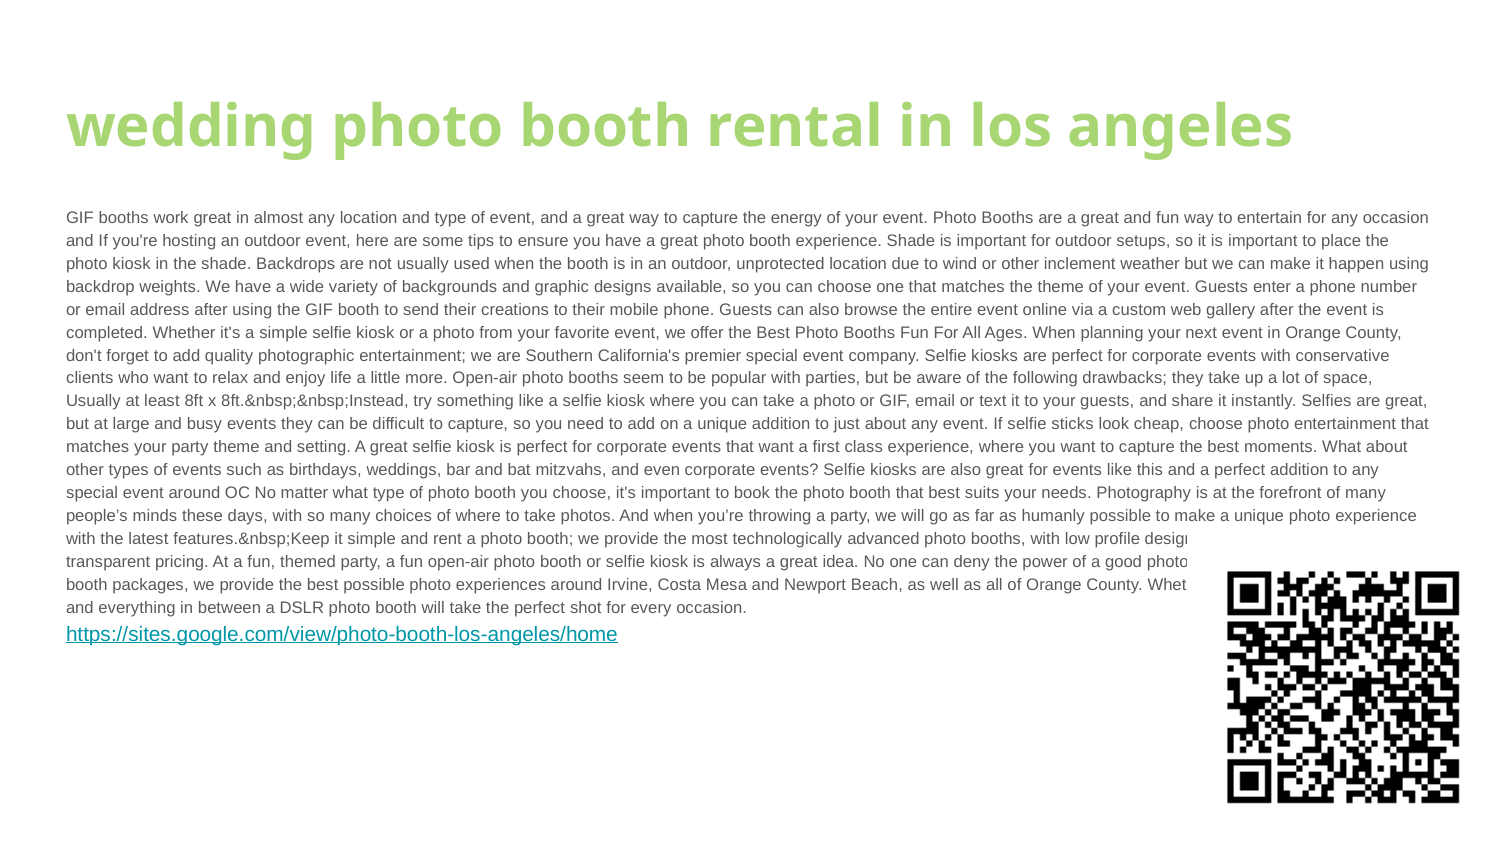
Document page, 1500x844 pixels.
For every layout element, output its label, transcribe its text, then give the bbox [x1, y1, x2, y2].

picture [1187, 530, 1500, 844]
title wedding photo booth rental in los angeles [51, 72, 1449, 167]
list GIF booths work great in almost any location and type of event, and a great way to capture the energy of your event. Photo Booths are a great and fun way to entertain for any occasion and If you're hosting an outdoor event, here are some tips to ensure you have a great photo booth experience. Shade is important for outdoor setups, so it is important to place the photo kiosk in the shade. Backdrops are not usually used when the booth is in an outdoor, unprotected location due to wind or other inclement weather but we can make it happen using backdrop weights. We have a wide variety of backgrounds and graphic designs available, so you can choose one that matches the theme of your event. Guests enter a phone number or email address after using the GIF booth to send their creations to their mobile phone. Guests can also browse the entire event online via a custom web gallery after the event is completed. Whether it's a simple selfie kiosk or a photo from your favorite event, we offer the Best Photo Booths Fun For All Ages. When planning your next event in Orange County, don't forget to add quality photographic entertainment; we are Southern California's premier special event company. Selfie kiosks are perfect for corporate events with conservative clients who want to relax and enjoy life a little more. Open-air photo booths seem to be popular with parties, but be aware of the following drawbacks; they take up a lot of space, Usually at least 8ft x 8ft.&nbsp;&nbsp;Instead, try something like a selfie kiosk where you can take a photo or GIF, email or text it to your guests, and share it instantly. Selfies are great, but at large and busy events they can be difficult to capture, so you need to add on a unique addition to just about any event. If selfie sticks look cheap, choose photo entertainment that matches your party theme and setting. A great selfie kiosk is perfect for corporate events that want a first class experience, where you want to capture the best moments. What about other types of events such as birthdays, weddings, bar and bat mitzvahs, and even corporate events? Selfie kiosks are also great for events like this and a perfect addition to any special event around OC No matter what type of photo booth you choose, it's important to book the photo booth that best suits your needs. Photography is at the forefront of many people’s minds these days, with so many choices of where to take photos. And when you’re throwing a party, we will go as far as humanly possible to make a unique photo experience with the latest features.&nbsp;Keep it simple and rent a photo booth; we provide the most technologically advanced photo booths, with low profile designs, professional staff, and transparent pricing. At a fun, themed party, a fun open-air photo booth or selfie kiosk is always a great idea. No one can deny the power of a good photo, and with our all-inclusive photo booth packages, we provide the best possible photo experiences around Irvine, Costa Mesa and Newport Beach, as well as all of Orange County. Whether you are having a fundraiser and everything in between a DSLR photo booth will take the perfect shot for every occasion. https://sites.google.com/view/photo-booth-los-angeles/home [51, 189, 1449, 750]
